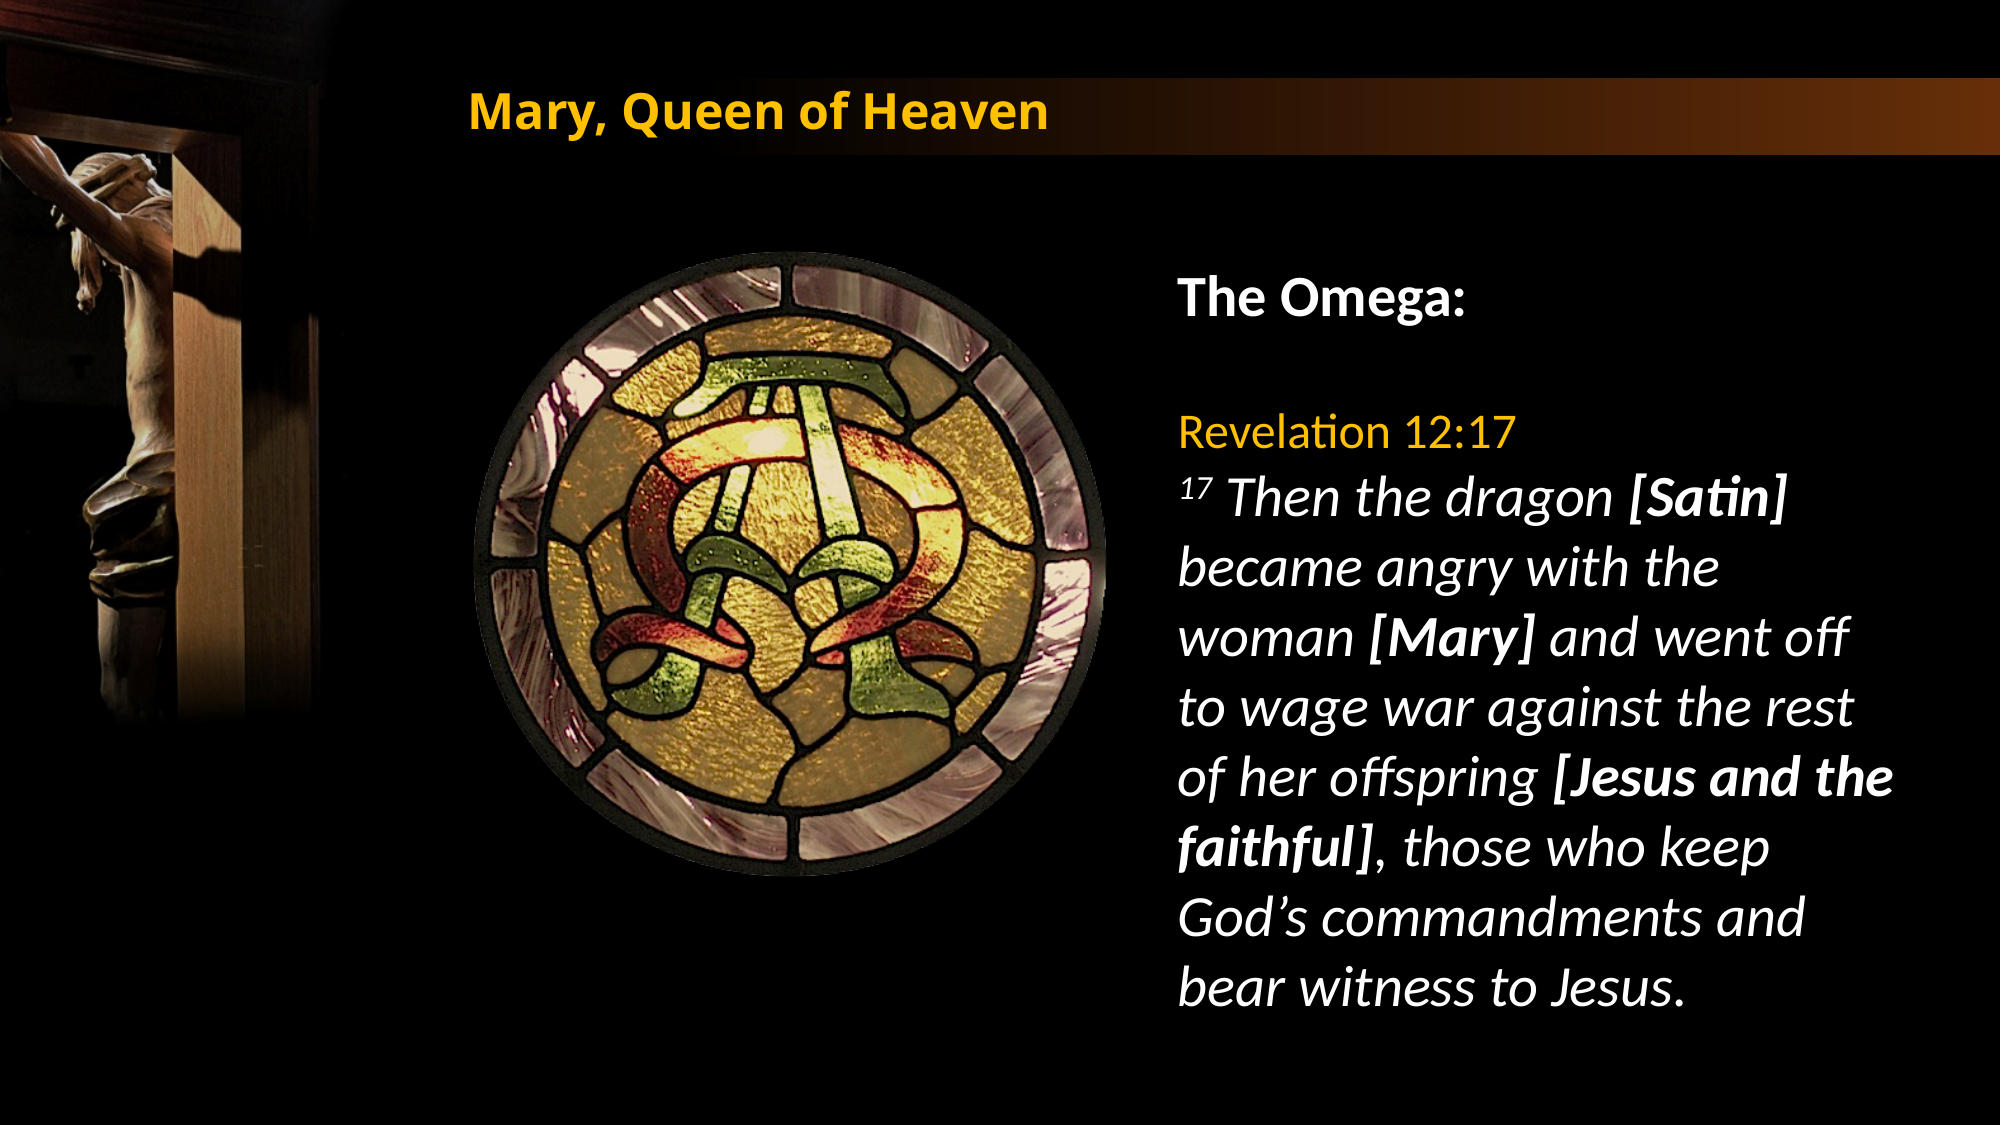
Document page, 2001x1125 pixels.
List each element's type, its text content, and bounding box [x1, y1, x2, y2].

text_box The Omega: Revelation 12:17 17 Then the dragon [Satin] became angry with the woman [Mary] and went off to wage war against the rest of her offspring [Jesus and the faithful], those who keep God’s commandments and bear witness to Jesus. [1163, 251, 1920, 1086]
subtitle Mary, Queen of Heaven [452, 78, 2000, 155]
picture [0, 0, 1107, 878]
